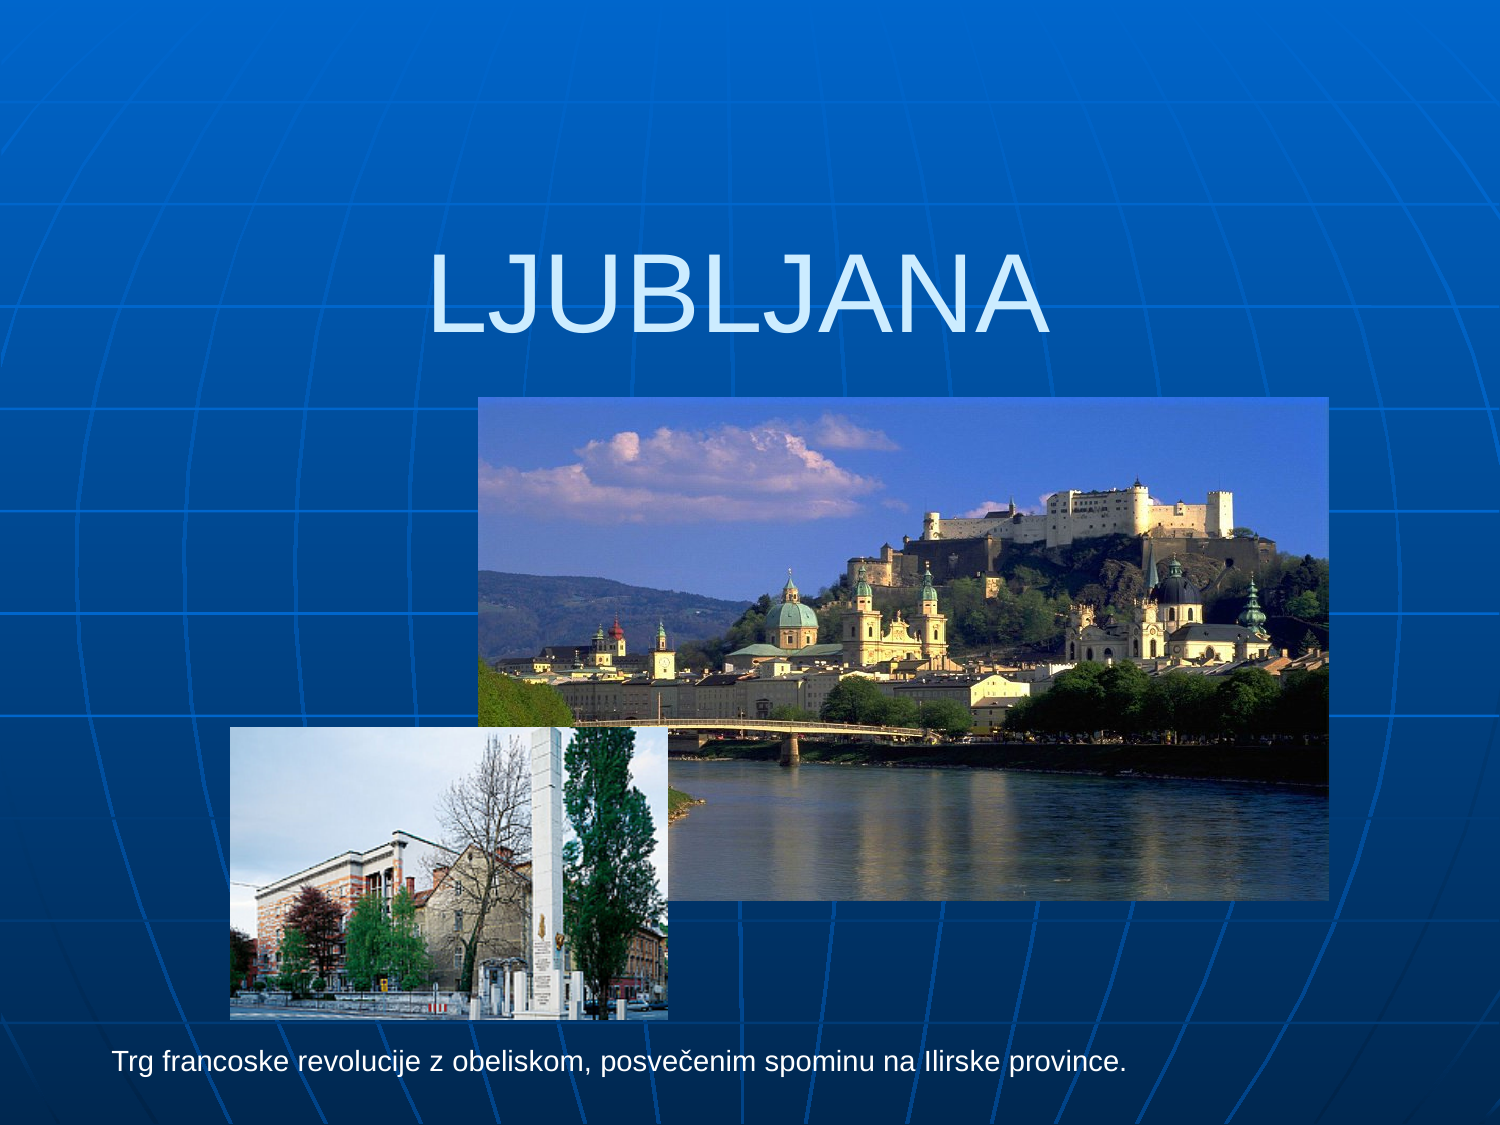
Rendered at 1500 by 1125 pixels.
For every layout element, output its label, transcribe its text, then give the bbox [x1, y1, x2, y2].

title LJUBLJANA [100, 78, 1376, 363]
picture [230, 397, 1329, 1020]
text_box Trg francoske revolucije z obeliskom, posvečenim spominu na Ilirske province. [96, 1035, 1153, 1085]
